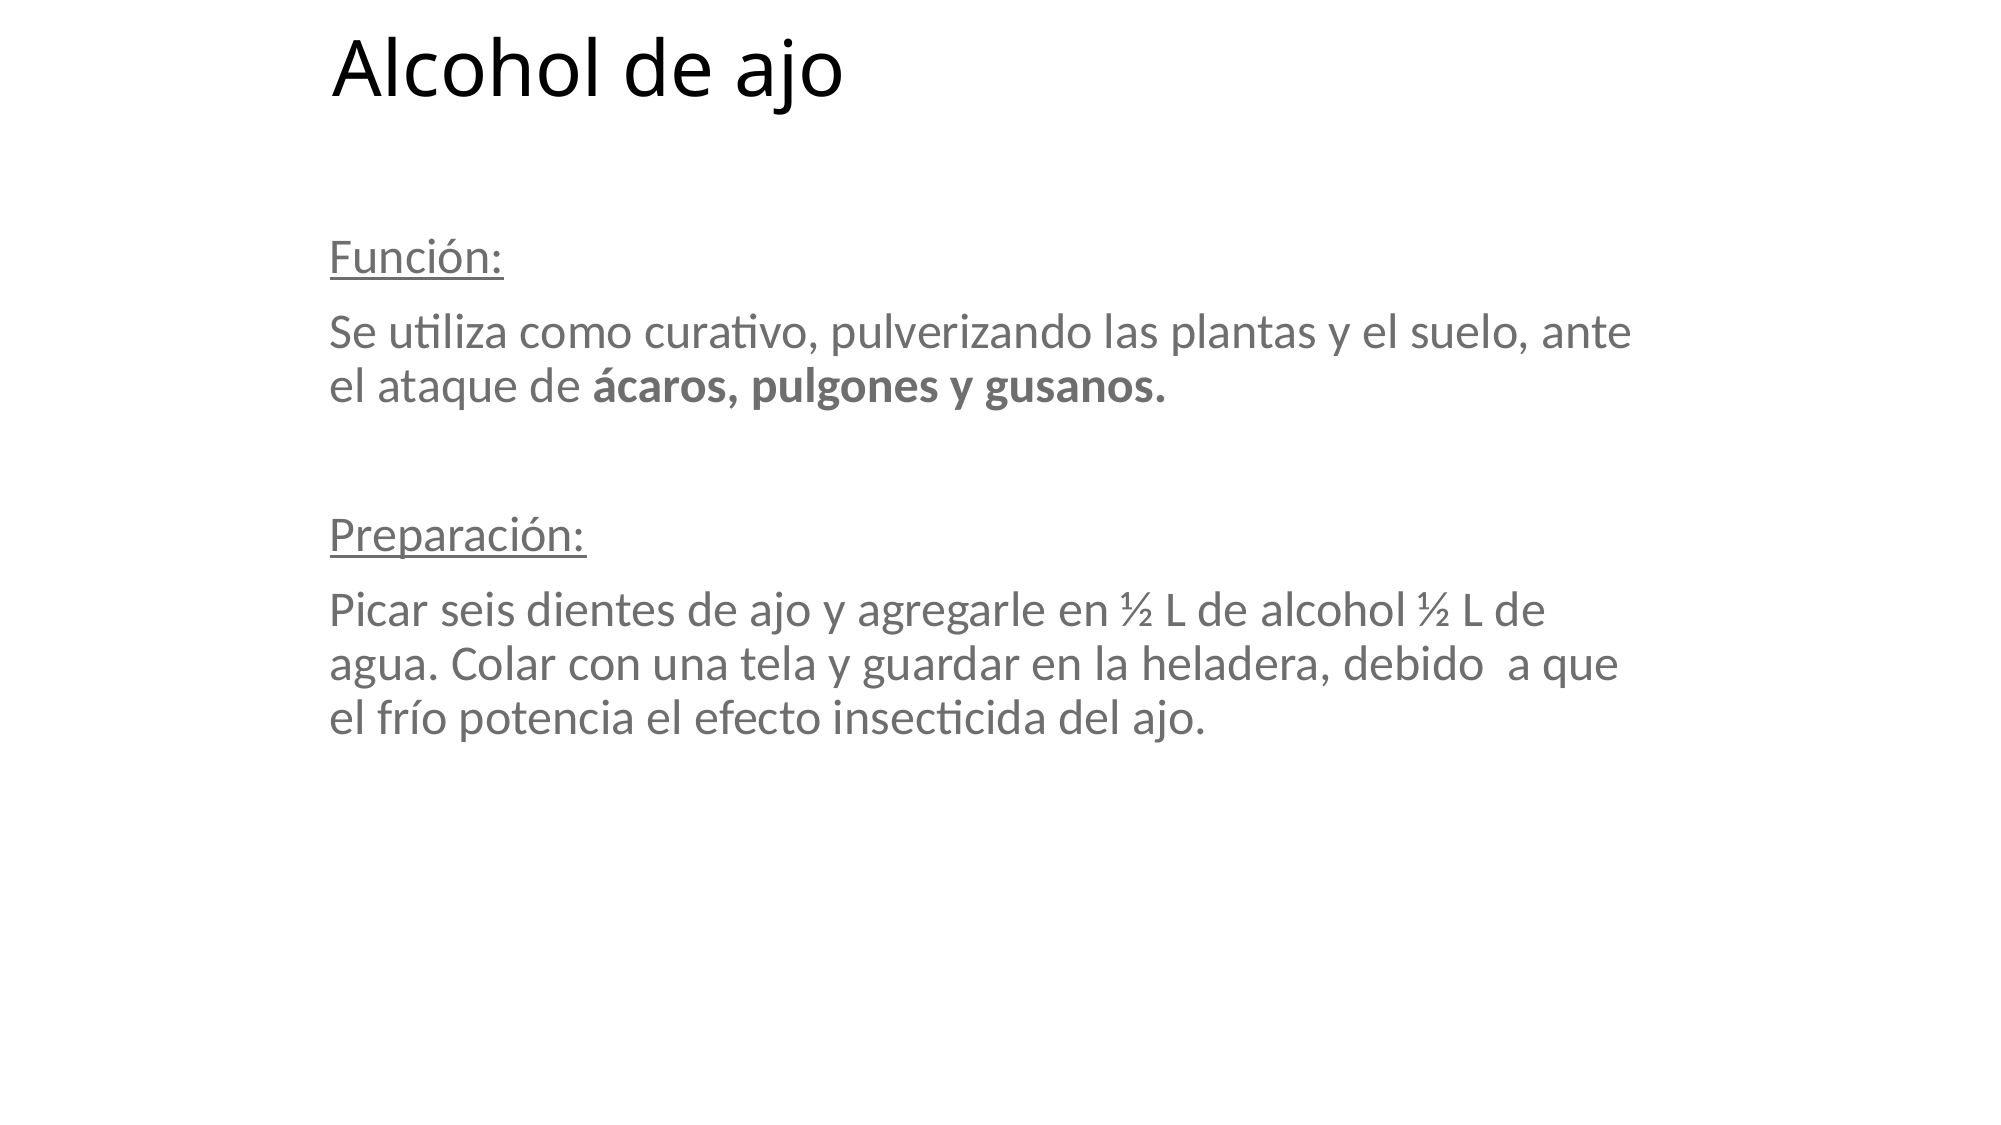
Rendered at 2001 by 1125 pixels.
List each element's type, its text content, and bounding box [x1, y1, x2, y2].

title Alcohol de ajo [317, 21, 1682, 122]
list Función: Se utiliza como curativo, pulverizando las plantas y el suelo, ante el ataque de ácaros, pulgones y gusanos. Preparación: Picar seis dientes de ajo y agregarle en ½ L de alcohol ½ L de agua. Colar con una tela y guardar en la heladera, debido a que el frío potencia el efecto insecticida del ajo. [317, 218, 1677, 934]
